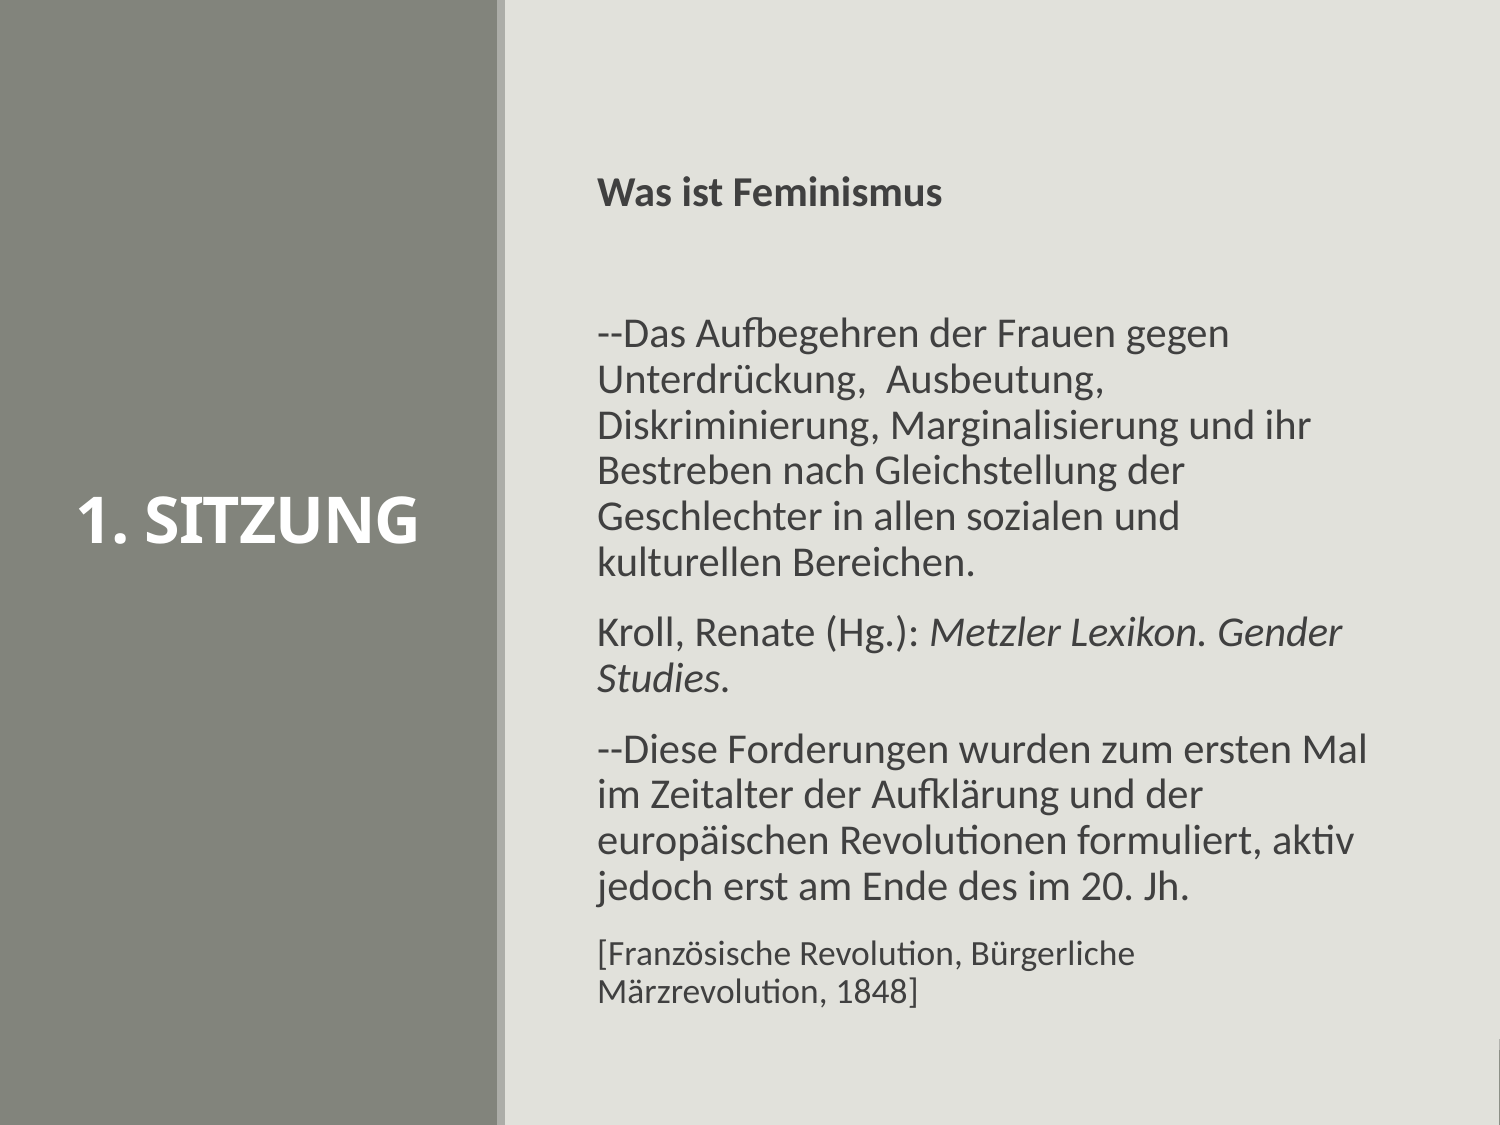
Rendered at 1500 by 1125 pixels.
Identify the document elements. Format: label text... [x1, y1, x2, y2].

text_box [496, 0, 506, 1125]
title 1. SITZUNG [60, 99, 441, 1026]
text_box [506, 0, 1500, 1125]
text_box [0, 0, 496, 1125]
list Was ist Feminismus --Das Aufbegehren der Frauen gegen Unterdrückung, Ausbeutung, Diskriminierung, Marginalisierung und ihr Bestreben nach Gleichstellung der Geschlechter in allen sozialen und kulturellen Bereichen. Kroll, Renate (Hg.): Metzler Lexikon. Gender Studies. --Diese Forderungen wurden zum ersten Mal im Zeitalter der Aufklärung und der europäischen Revolutionen formuliert, aktiv jedoch erst am Ende des im 20. Jh. [Französische Revolution, Bürgerliche Märzrevolution, 1848] [583, 99, 1373, 1026]
